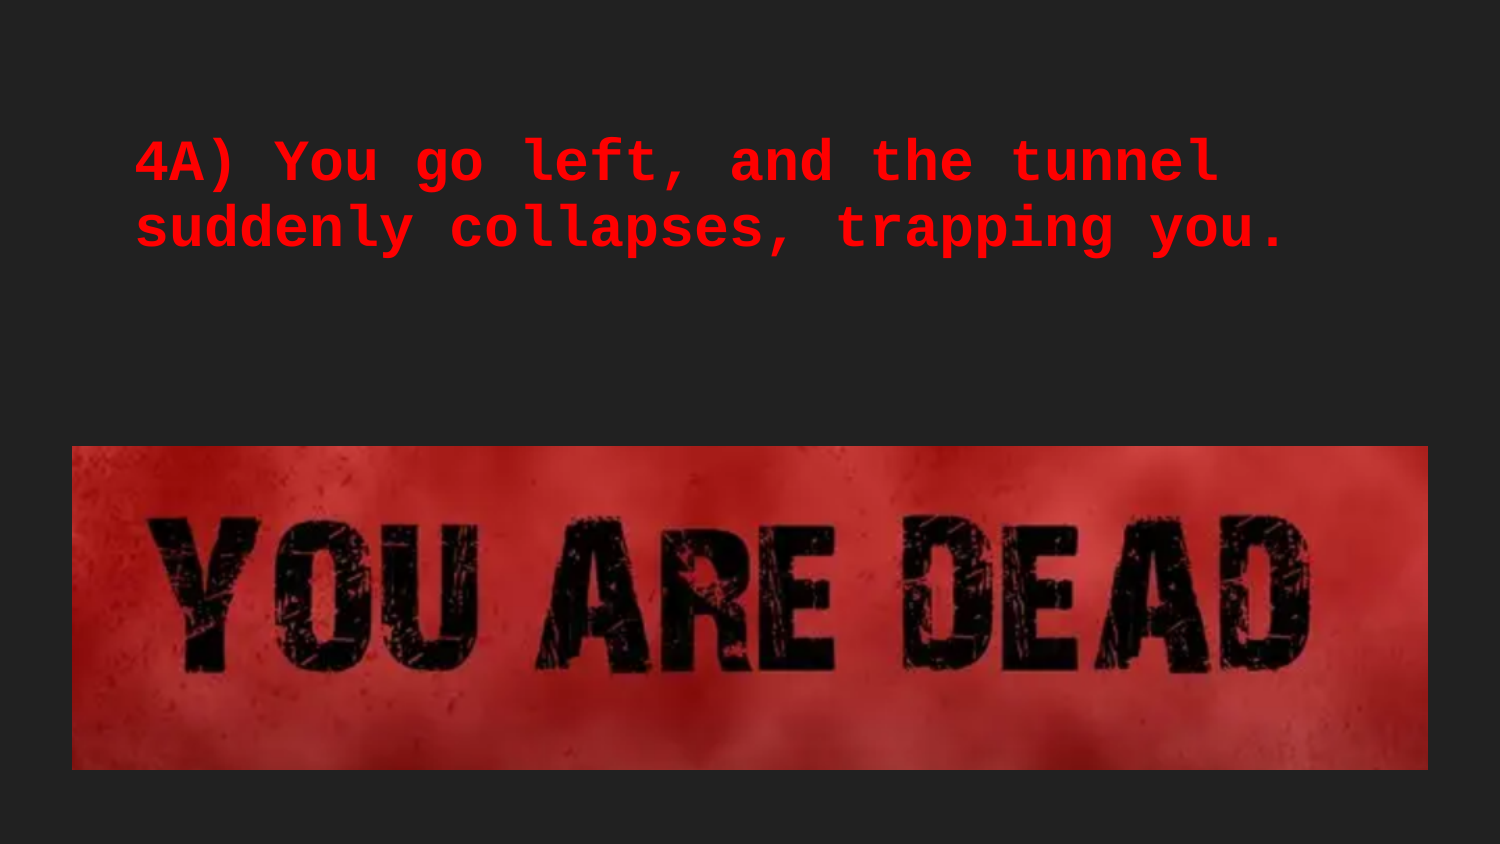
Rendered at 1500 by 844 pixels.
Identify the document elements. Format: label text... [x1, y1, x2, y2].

title 4A) You go left, and the tunnel suddenly collapses, trapping you. [119, 116, 1401, 410]
picture [71, 446, 1428, 770]
